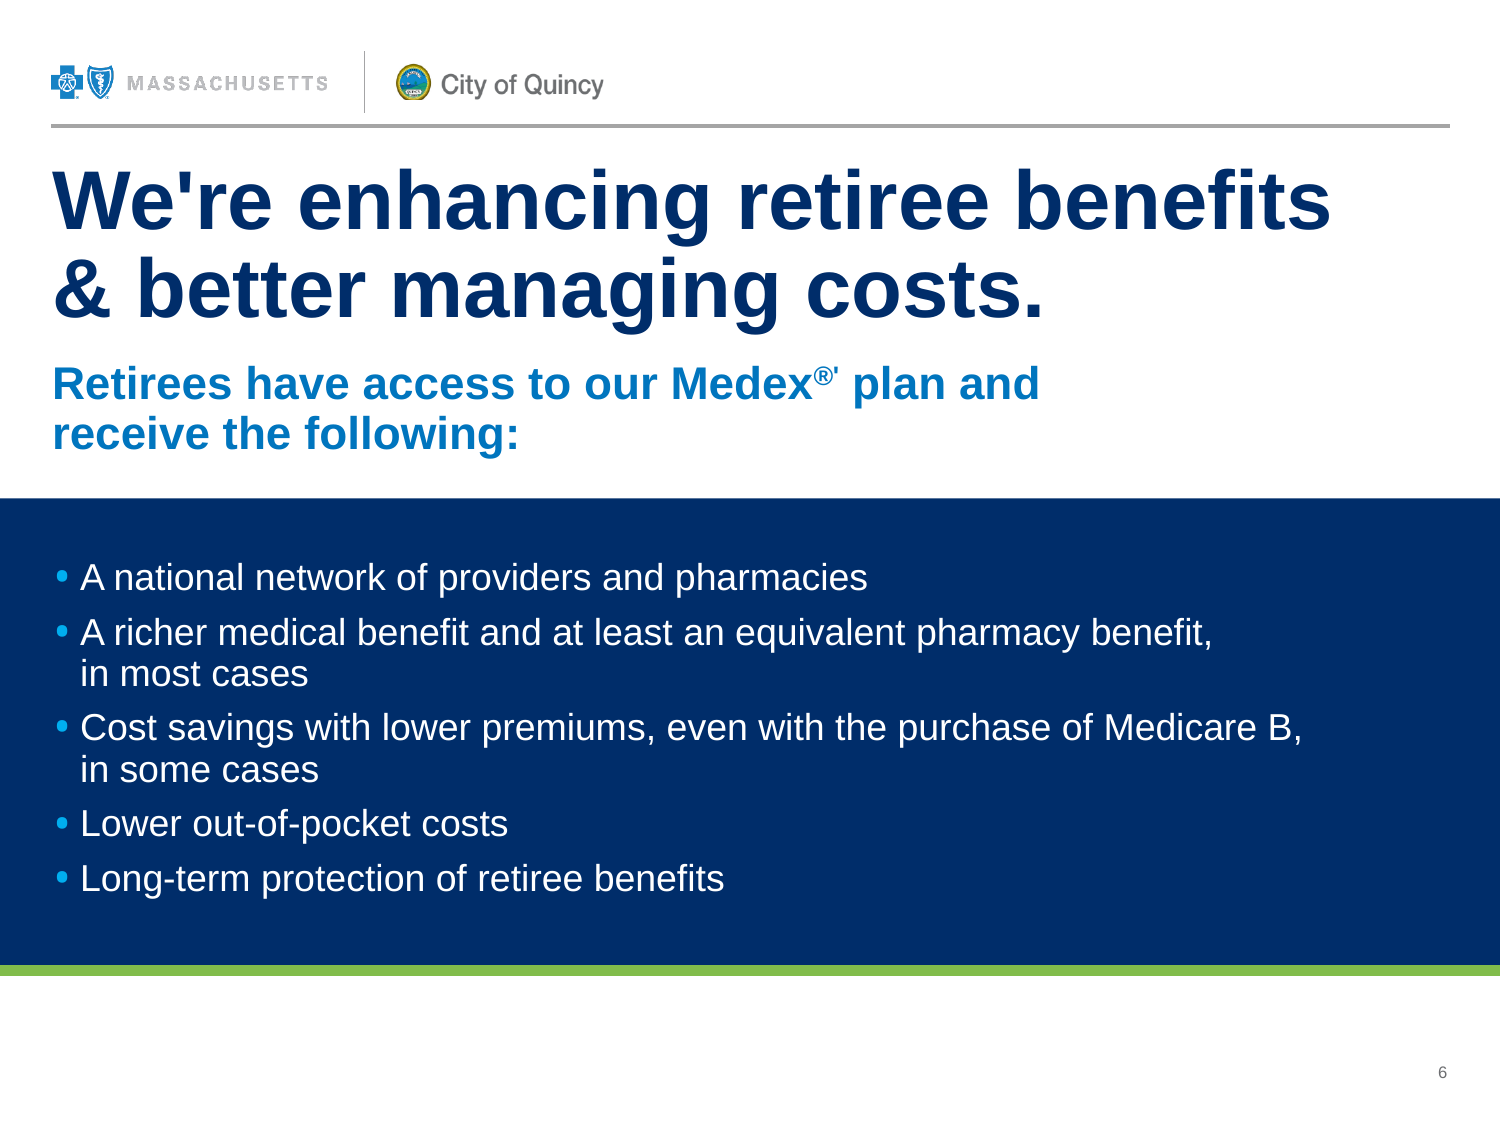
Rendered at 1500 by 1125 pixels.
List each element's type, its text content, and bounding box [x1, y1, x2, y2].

list Retirees have access to our Medex®' plan and receive the following: [37, 351, 1448, 468]
text_box [0, 498, 1500, 965]
text_box A national network of providers and pharmacies A richer medical benefit and at least an equivalent pharmacy benefit, in most cases Cost savings with lower premiums, even with the purchase of Medicare B, in some cases Lower out-of-pocket costs Long-term protection of retiree benefits [36, 549, 1371, 906]
title We're enhancing retiree benefits & better managing costs. [37, 151, 1449, 346]
picture [51, 65, 327, 99]
